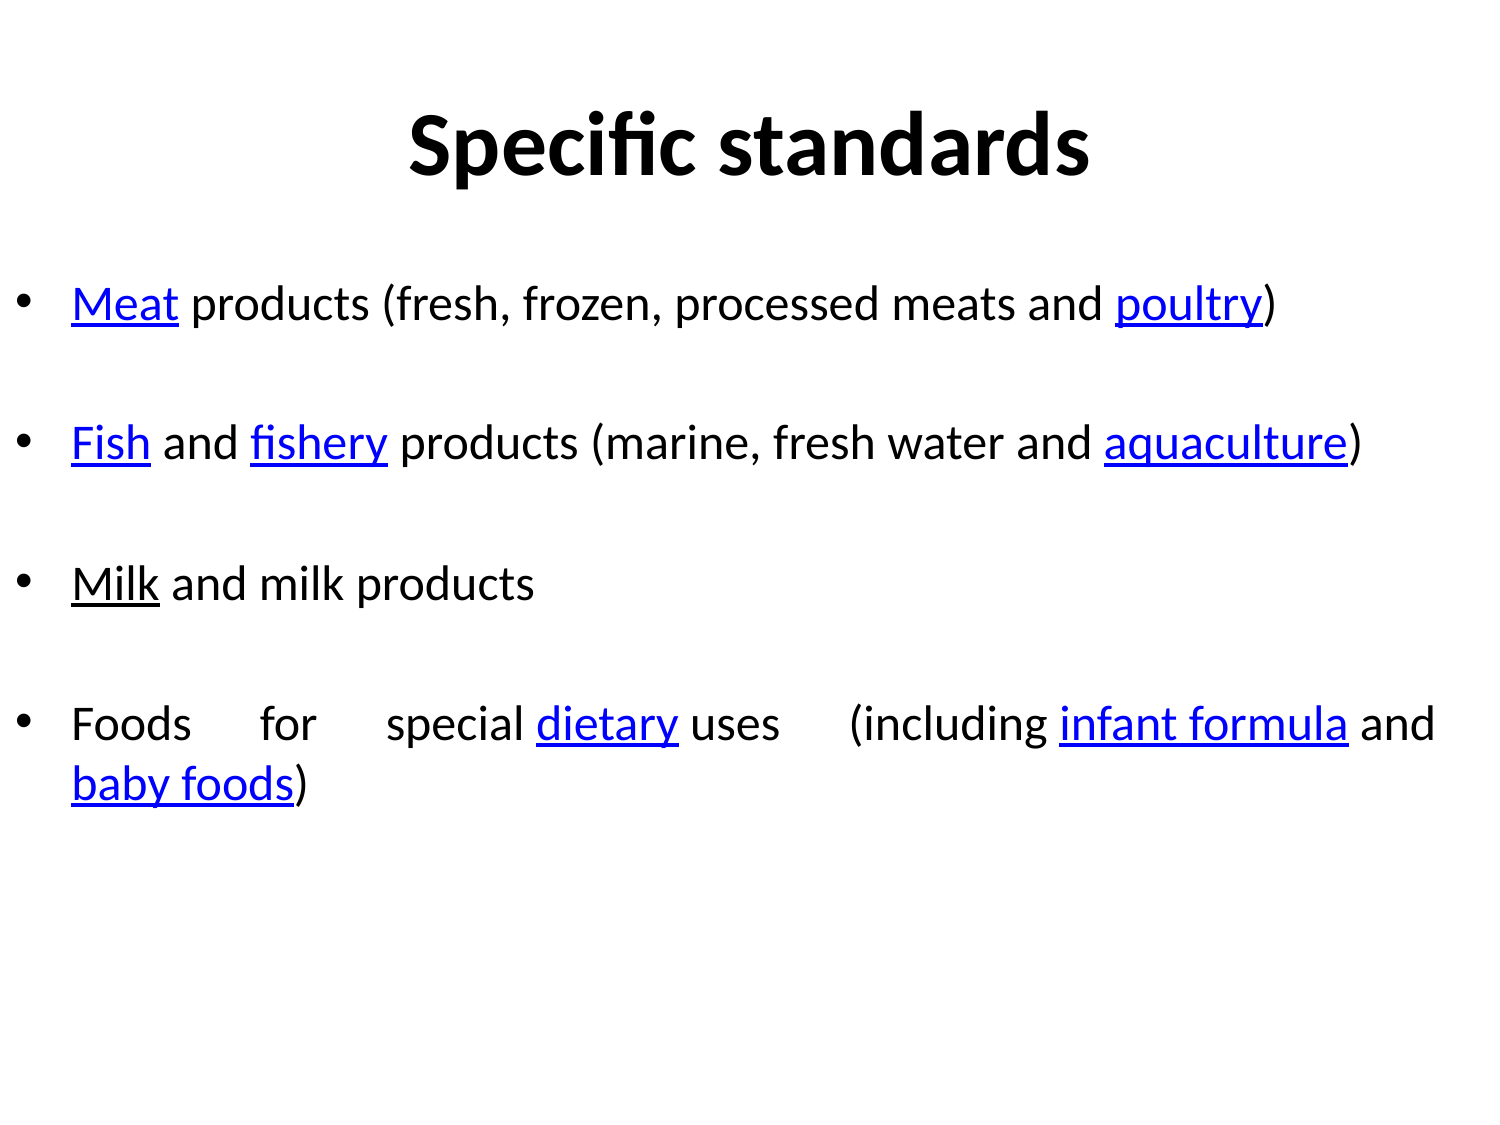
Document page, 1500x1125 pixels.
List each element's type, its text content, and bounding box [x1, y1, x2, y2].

title Specific standards [75, 45, 1425, 233]
list Meat products (fresh, frozen, processed meats and poultry) Fish and fishery products (marine, fresh water and aquaculture) Milk and milk products Foods for special dietary uses (including infant formula and baby foods) [0, 262, 1463, 1075]
